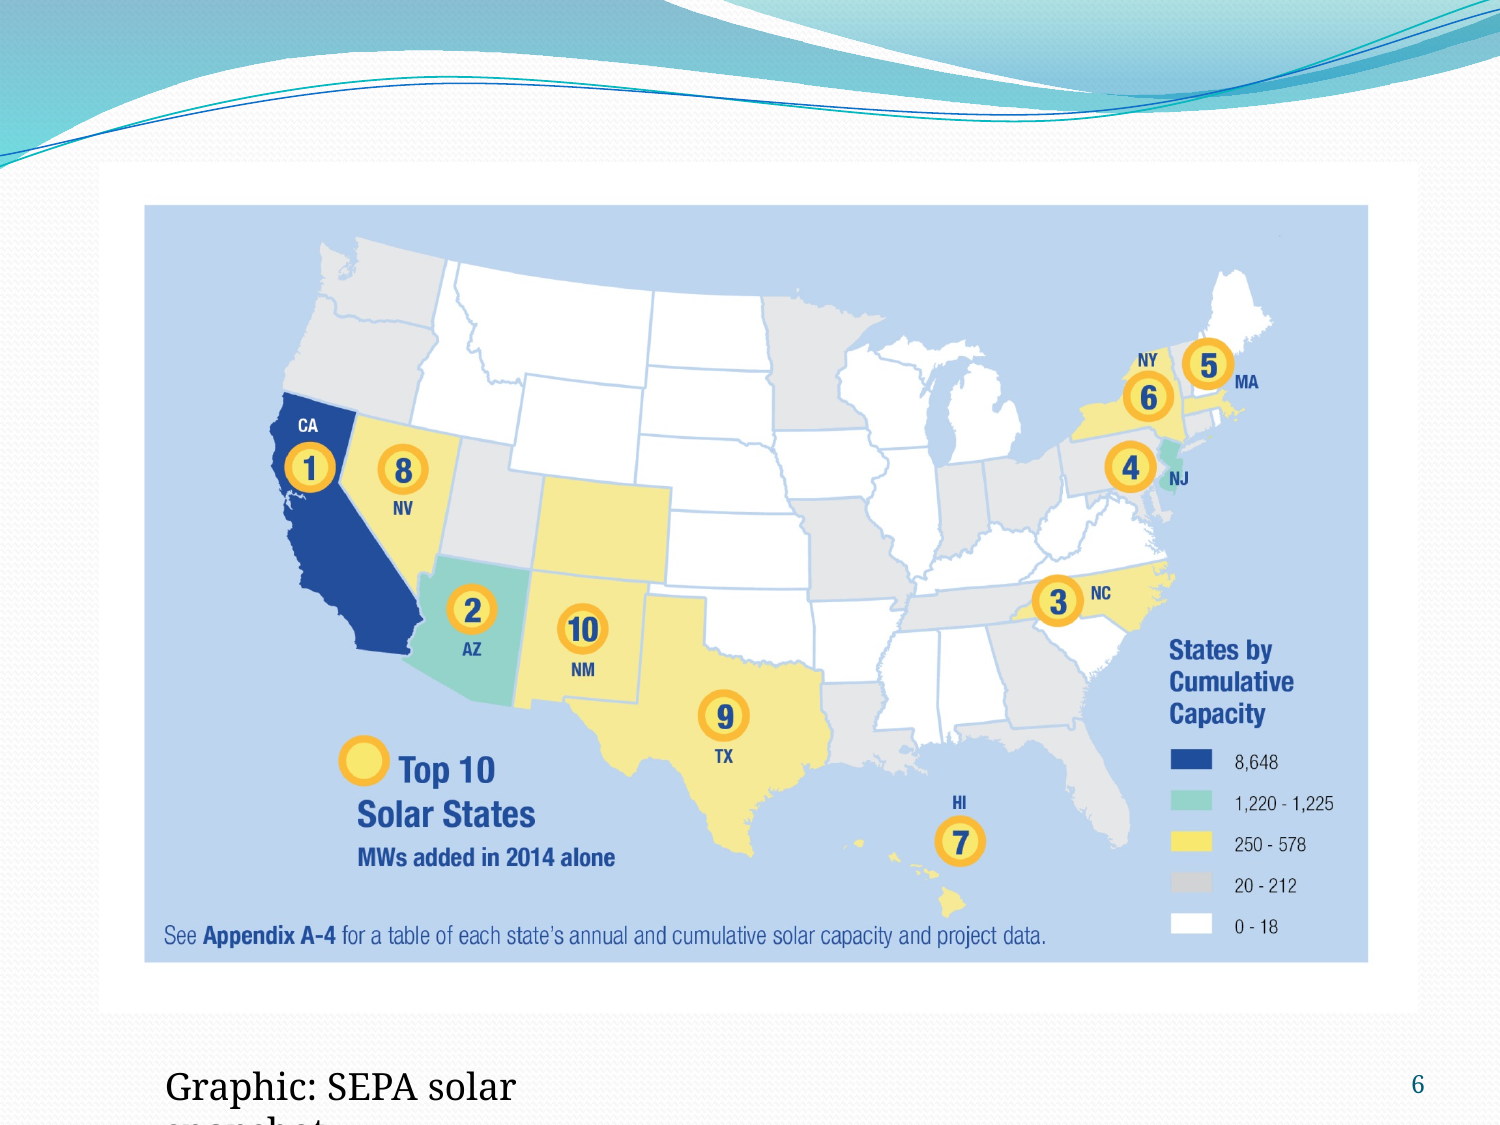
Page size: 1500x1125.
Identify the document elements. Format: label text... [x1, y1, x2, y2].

slide_number 6 [1299, 1042, 1425, 1103]
text_box Graphic: SEPA solar snapshot [149, 1055, 663, 1125]
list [99, 162, 1419, 1013]
